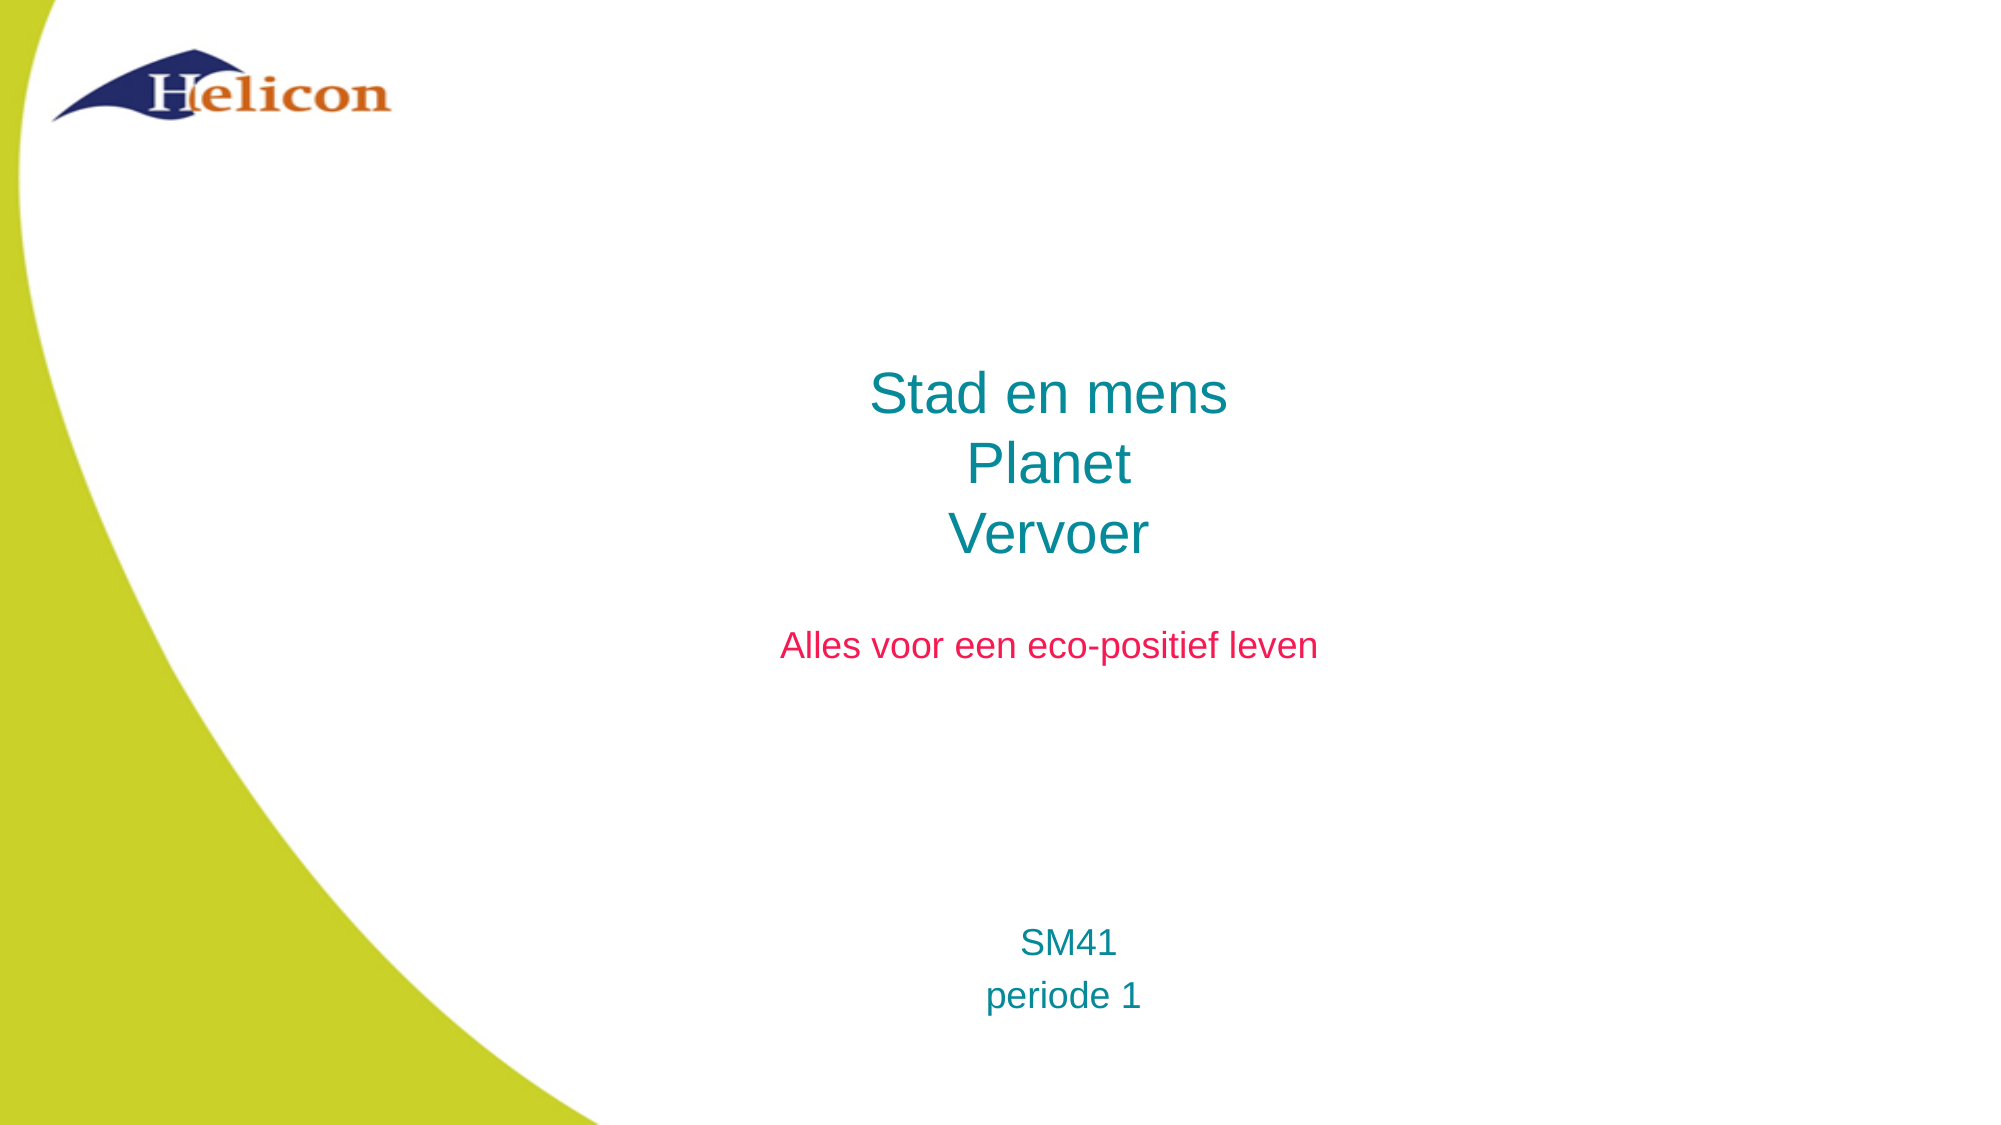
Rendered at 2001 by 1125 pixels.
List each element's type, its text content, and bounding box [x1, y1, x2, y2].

subtitle Alles voor een eco-positief leven [349, 613, 1750, 901]
text_box SM41 periode 1 [374, 910, 1775, 1125]
picture [0, 0, 2000, 1125]
text_box Stad en mens Planet Vervoer [199, 339, 1900, 581]
